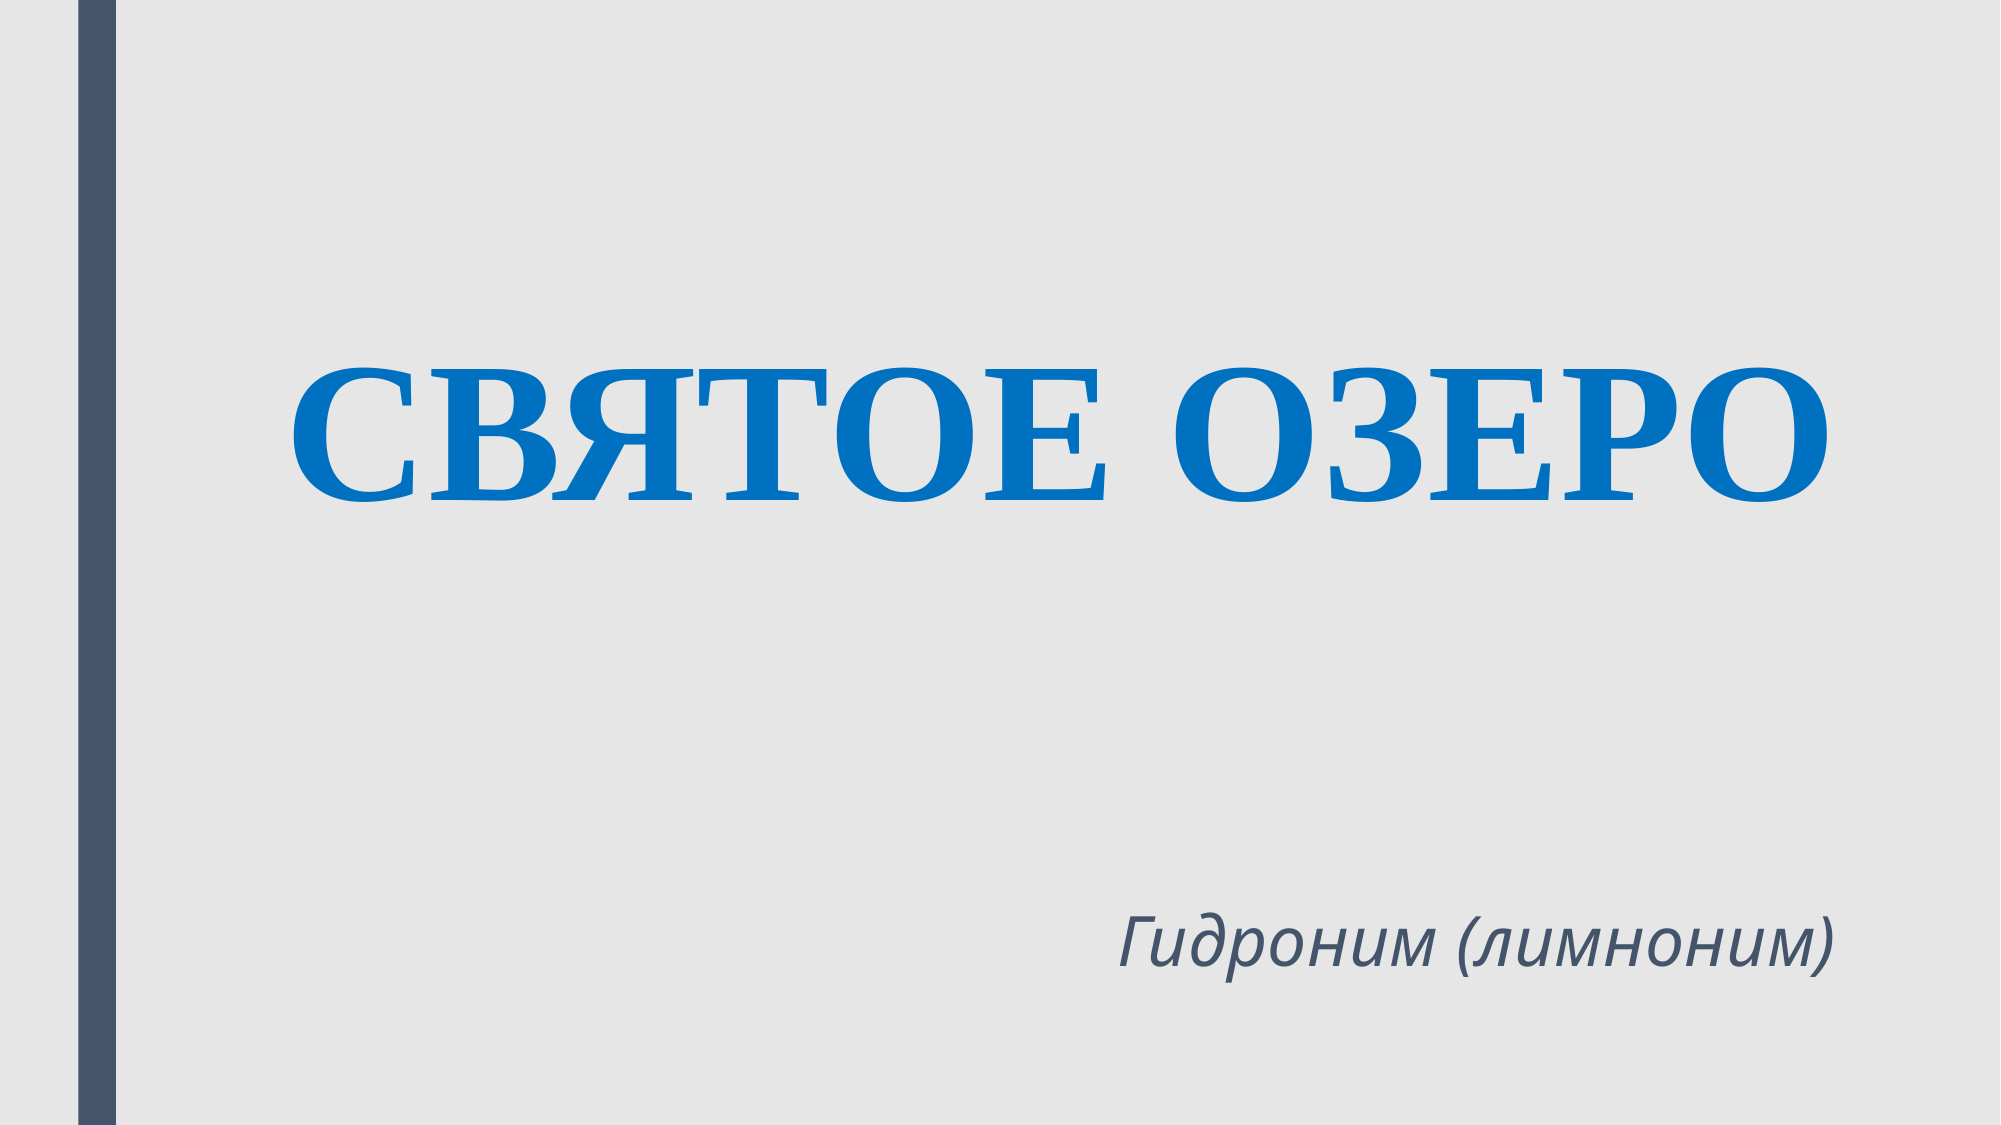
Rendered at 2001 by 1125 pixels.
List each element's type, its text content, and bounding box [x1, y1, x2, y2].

text_box СВЯТОЕ ОЗЕРО [261, 292, 1861, 548]
title Гидроним (лимноним) [1102, 898, 1942, 1031]
